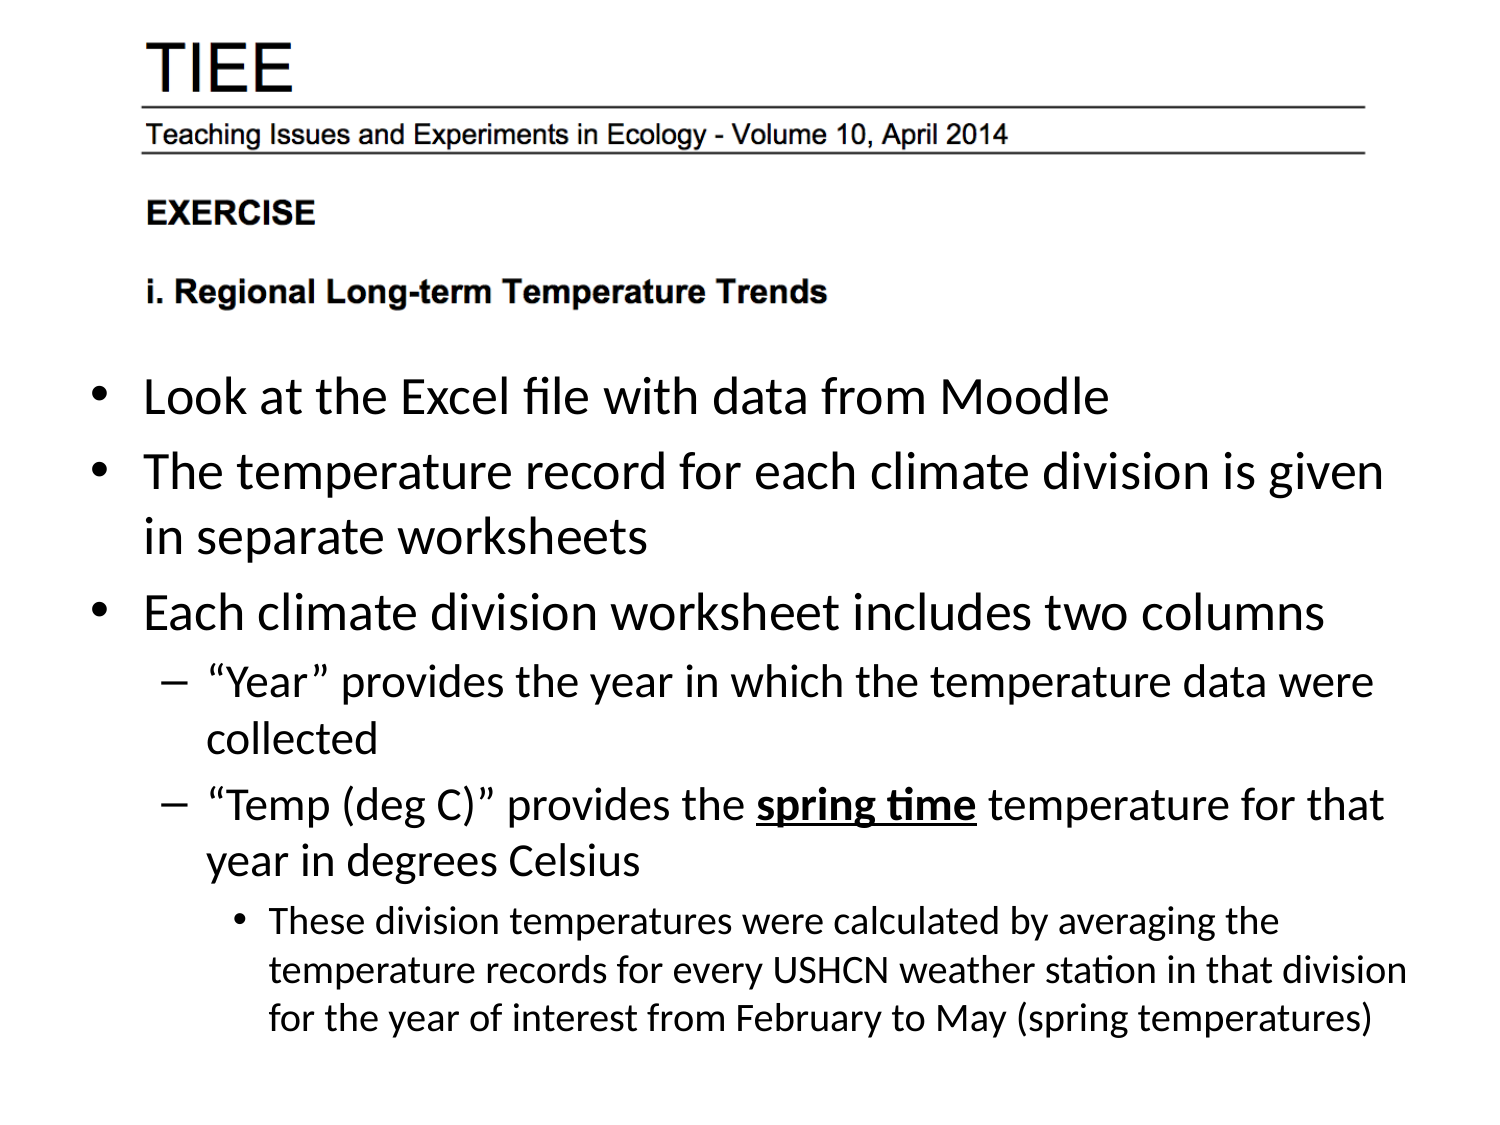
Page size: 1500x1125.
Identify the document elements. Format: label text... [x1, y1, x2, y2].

list Look at the Excel file with data from Moodle The temperature record for each climate division is given in separate worksheets Each climate division worksheet includes two columns “Year” provides the year in which the temperature data were collected “Temp (deg C)” provides the spring time temperature for that year in degrees Celsius These division temperatures were calculated by averaging the temperature records for every USHCN weather station in that division for the year of interest from February to May (spring temperatures) [75, 352, 1425, 1096]
picture [121, 30, 1379, 319]
